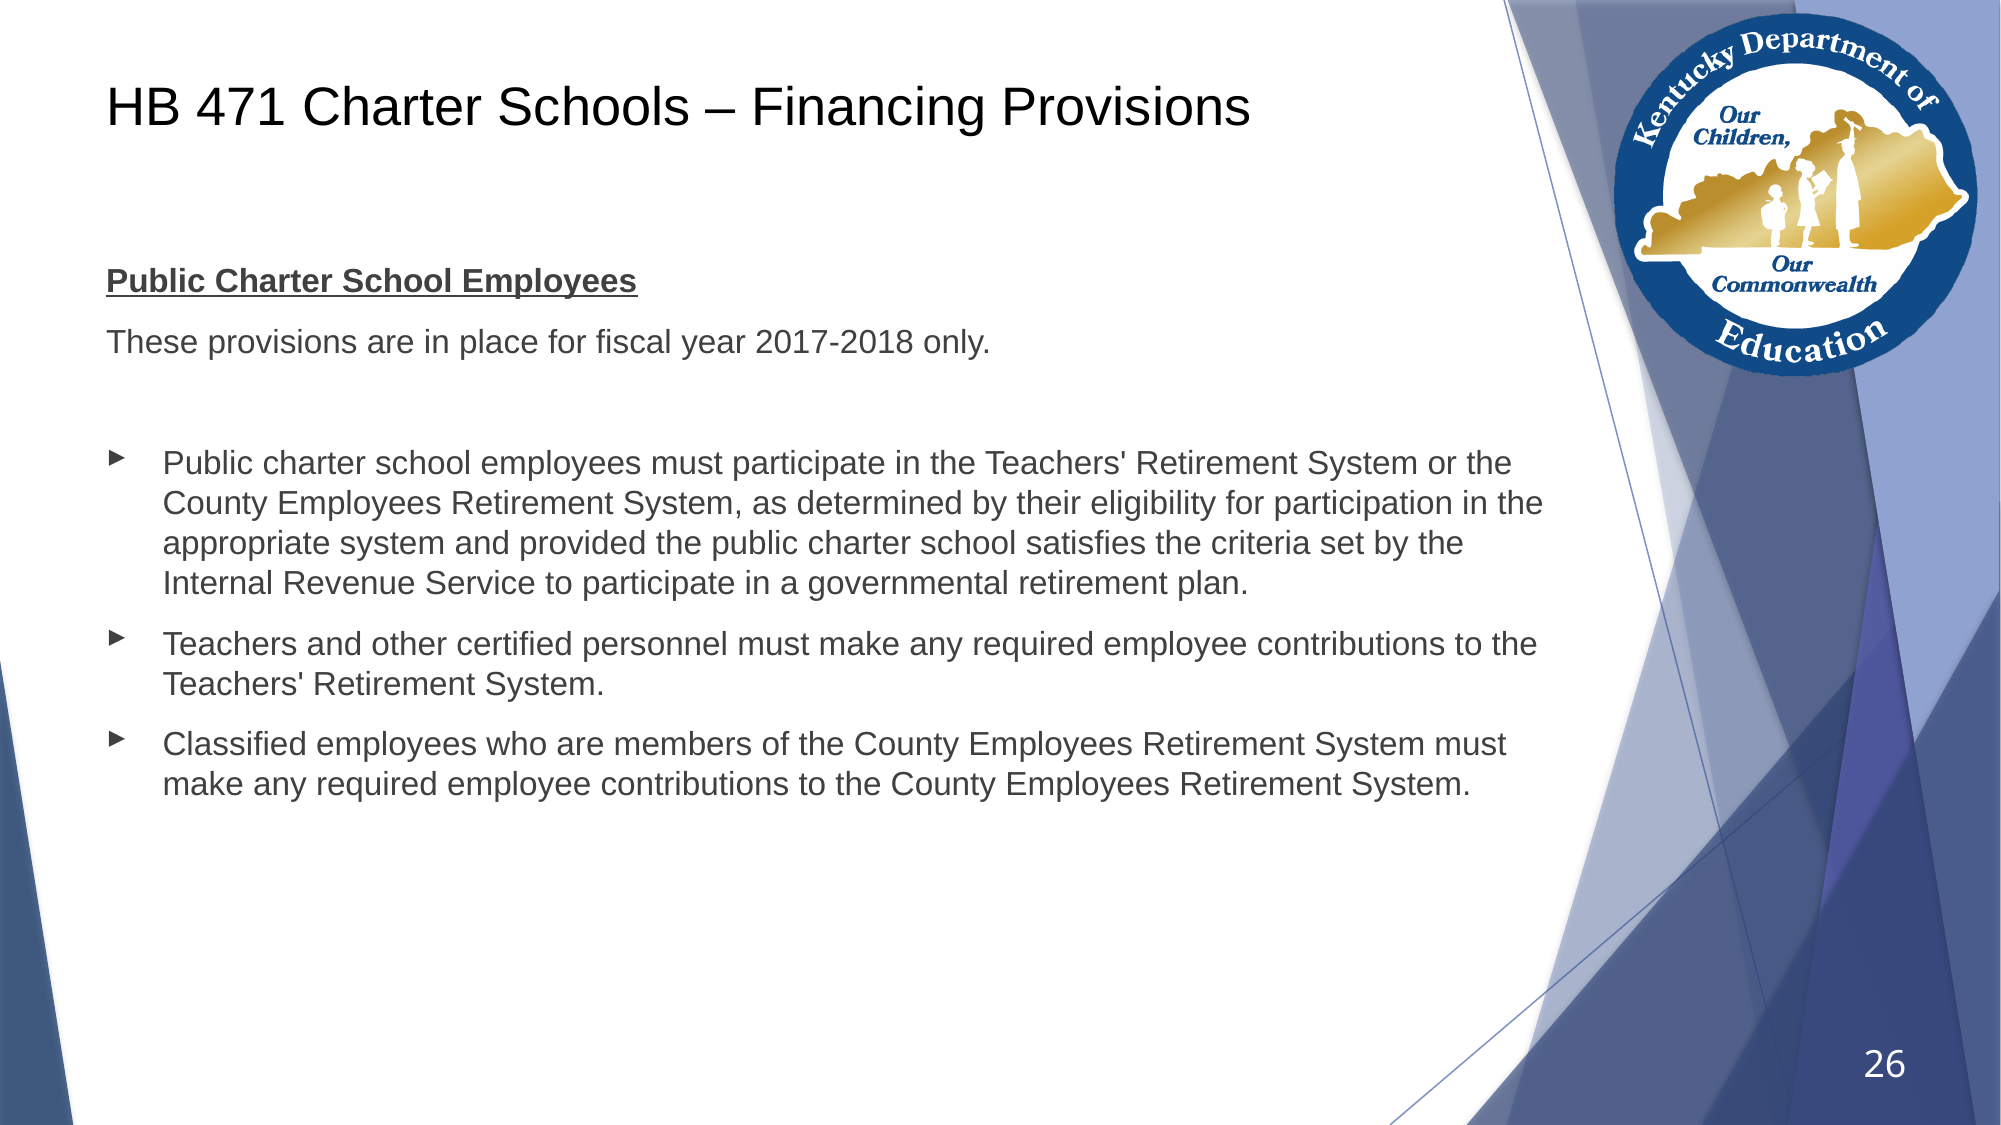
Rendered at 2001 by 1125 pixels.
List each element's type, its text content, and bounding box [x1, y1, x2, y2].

slide_number 26 [1809, 1035, 1922, 1096]
list Public Charter School Employees These provisions are in place for fiscal year 2017-2018 only. Public charter school employees must participate in the Teachers' Retirement System or the County Employees Retirement System, as determined by their eligibility for participation in the appropriate system and provided the public charter school satisfies the criteria set by the Internal Revenue Service to participate in a governmental retirement plan. Teachers and other certified personnel must make any required employee contributions to the Teachers' Retirement System. Classified employees who are members of the County Employees Retirement System must make any required employee contributions to the County Employees Retirement System. [91, 252, 1599, 1057]
title HB 471 Charter Schools – Financing Provisions [91, 64, 1577, 179]
picture [1598, 0, 1989, 390]
